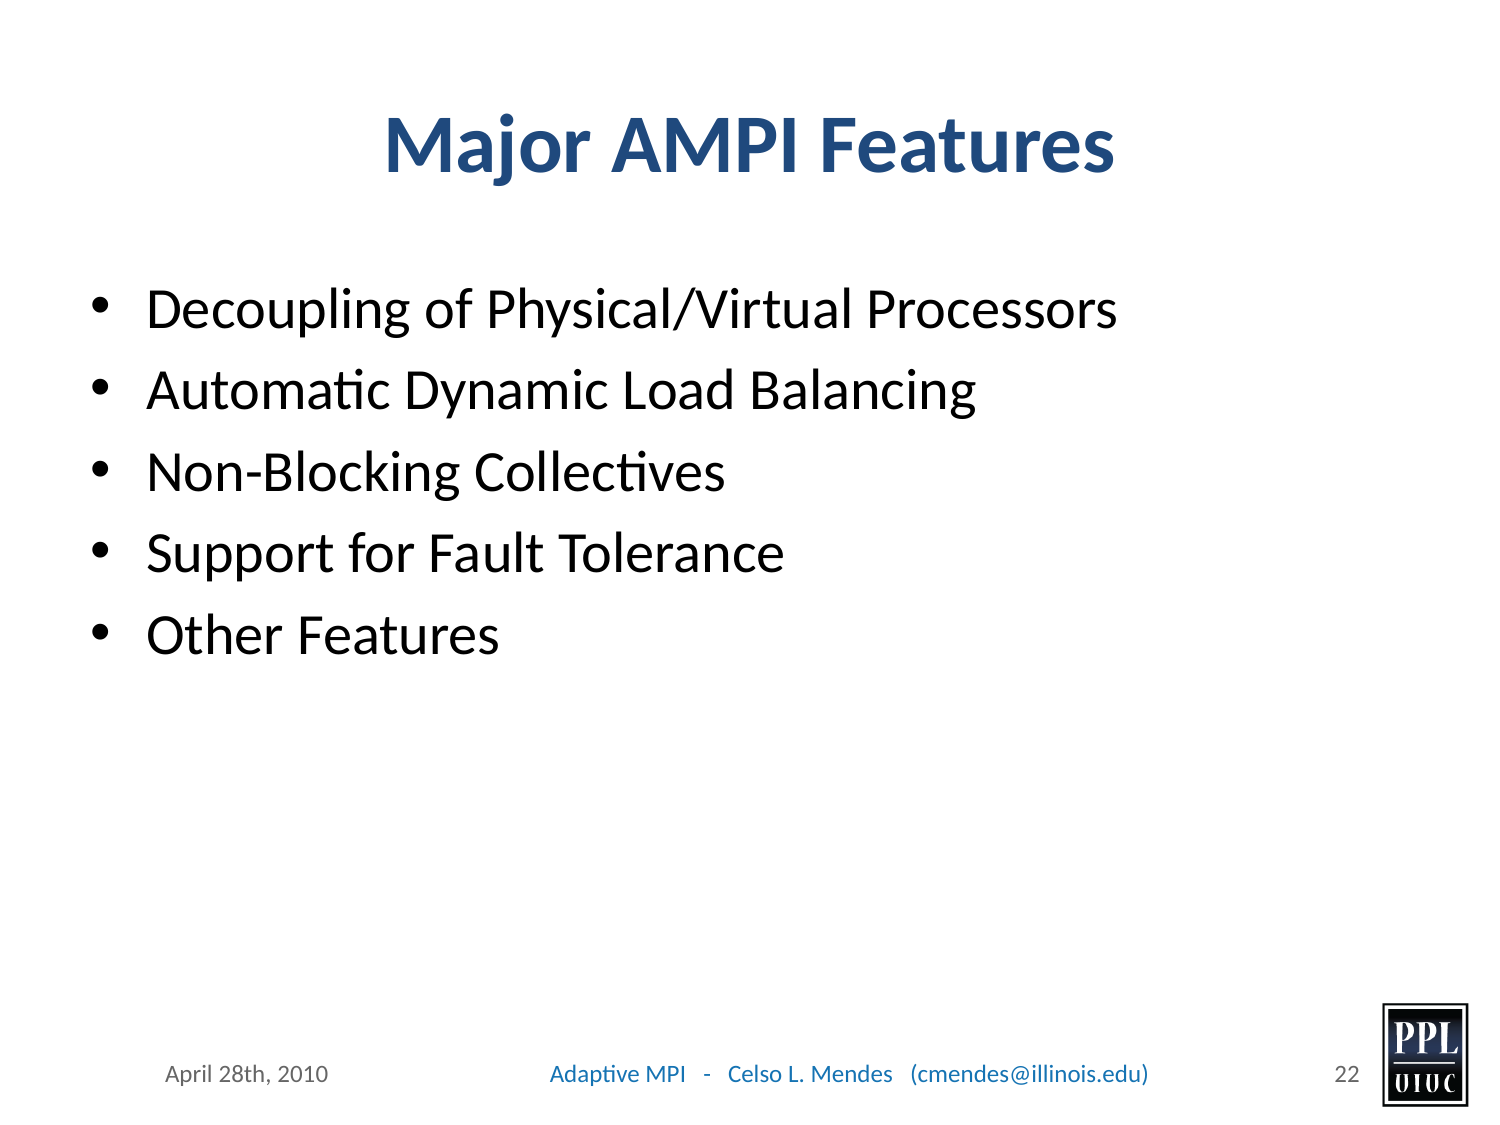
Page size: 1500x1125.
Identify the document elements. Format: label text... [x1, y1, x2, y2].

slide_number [150, 1042, 425, 1103]
slide_number 22 [1224, 1042, 1375, 1103]
picture [1374, 995, 1475, 1113]
footer Adaptive MPI - Celso L. Mendes (cmendes@illinois.edu) [500, 1042, 1200, 1103]
title Major AMPI Features [75, 45, 1425, 233]
list Decoupling of Physical/Virtual Processors Automatic Dynamic Load Balancing Non-Blocking Collectives Support for Fault Tolerance Other Features [75, 262, 1425, 1005]
